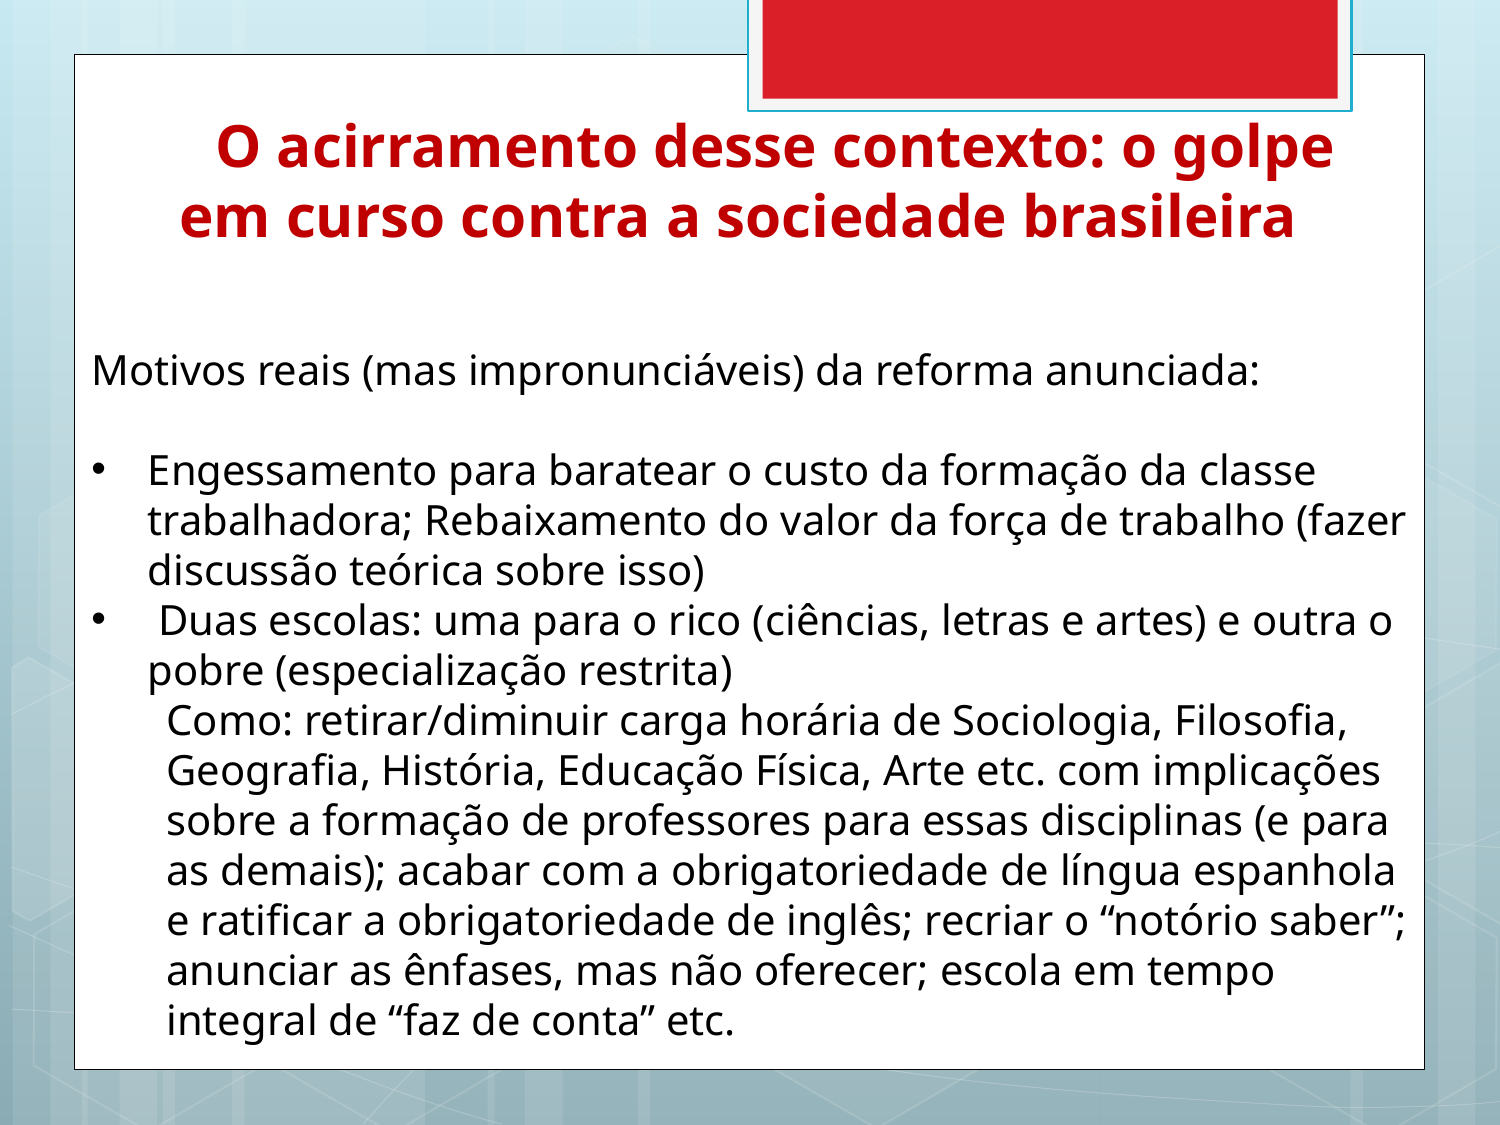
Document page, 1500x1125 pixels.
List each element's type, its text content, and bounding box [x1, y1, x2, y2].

text_box O acirramento desse contexto: o golpe em curso contra a sociedade brasileira [100, 101, 1376, 268]
text_box Motivos reais (mas impronunciáveis) da reforma anunciada: Engessamento para baratear o custo da formação da classe trabalhadora; Rebaixamento do valor da força de trabalho (fazer discussão teórica sobre isso) Duas escolas: uma para o rico (ciências, letras e artes) e outra o pobre (especialização restrita) Como: retirar/diminuir carga horária de Sociologia, Filosofia, Geografia, História, Educação Física, Arte etc. com implicações sobre a formação de professores para essas disciplinas (e para as demais); acabar com a obrigatoriedade de língua espanhola e ratificar a obrigatoriedade de inglês; recriar o “notório saber”; anunciar as ênfases, mas não oferecer; escola em tempo integral de “faz de conta” etc. [76, 286, 1424, 1052]
